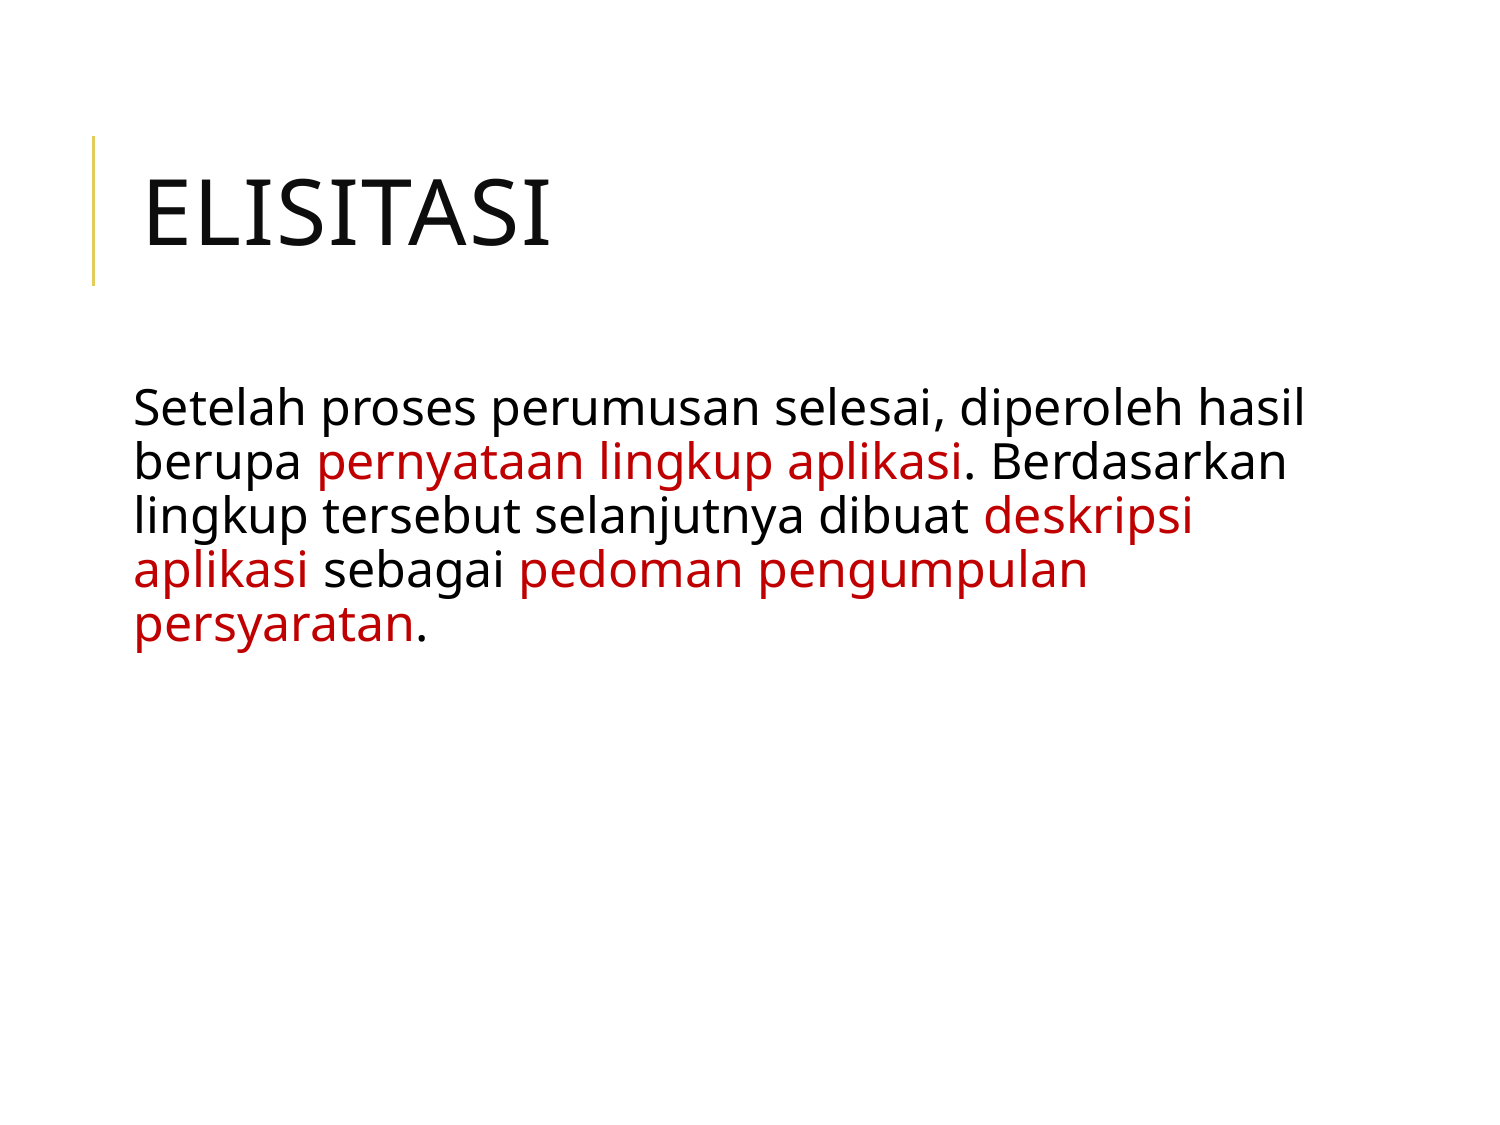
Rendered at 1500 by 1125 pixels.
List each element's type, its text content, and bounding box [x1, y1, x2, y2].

list Setelah proses perumusan selesai, diperoleh hasil berupa pernyataan lingkup aplikasi. Berdasarkan lingkup tersebut selanjutnya dibuat deskripsi aplikasi sebagai pedoman pengumpulan persyaratan. [126, 375, 1322, 1035]
title Elisitasi [126, 96, 1322, 342]
